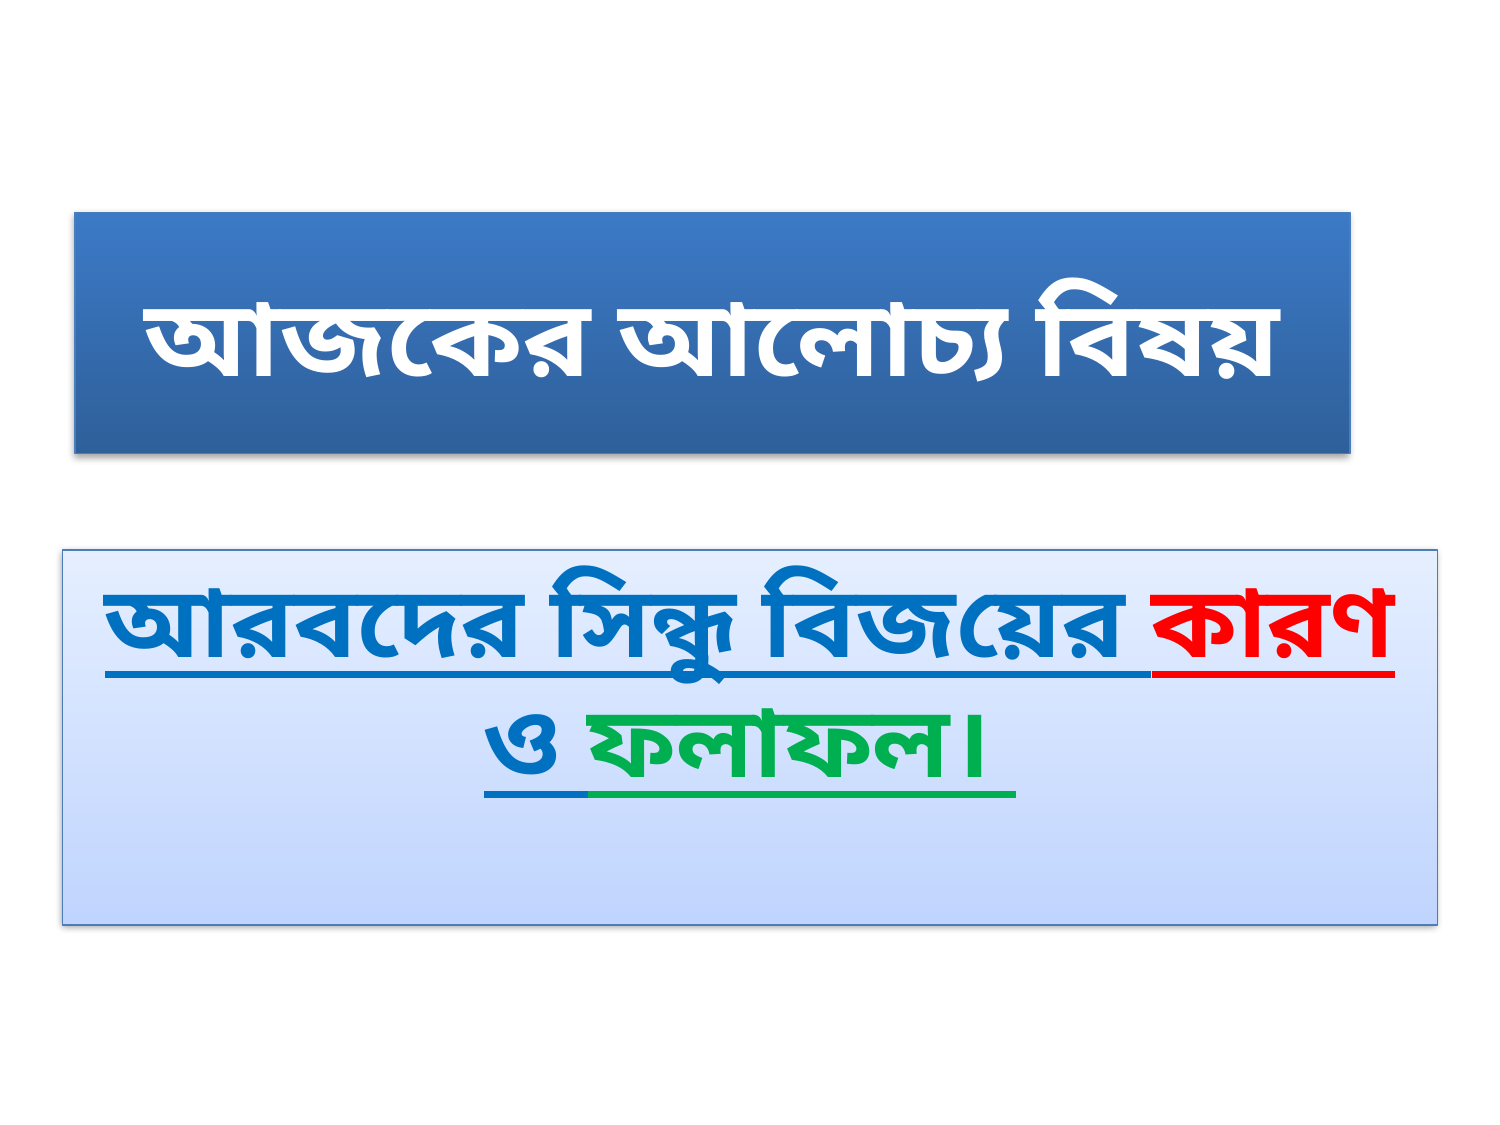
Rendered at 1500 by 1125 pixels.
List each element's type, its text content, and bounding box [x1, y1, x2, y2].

subtitle আরবদের সিন্ধু বিজয়ের কারণ ও ফলাফল। [62, 549, 1438, 926]
title আজকের আলোচ্য বিষয় [74, 212, 1351, 454]
